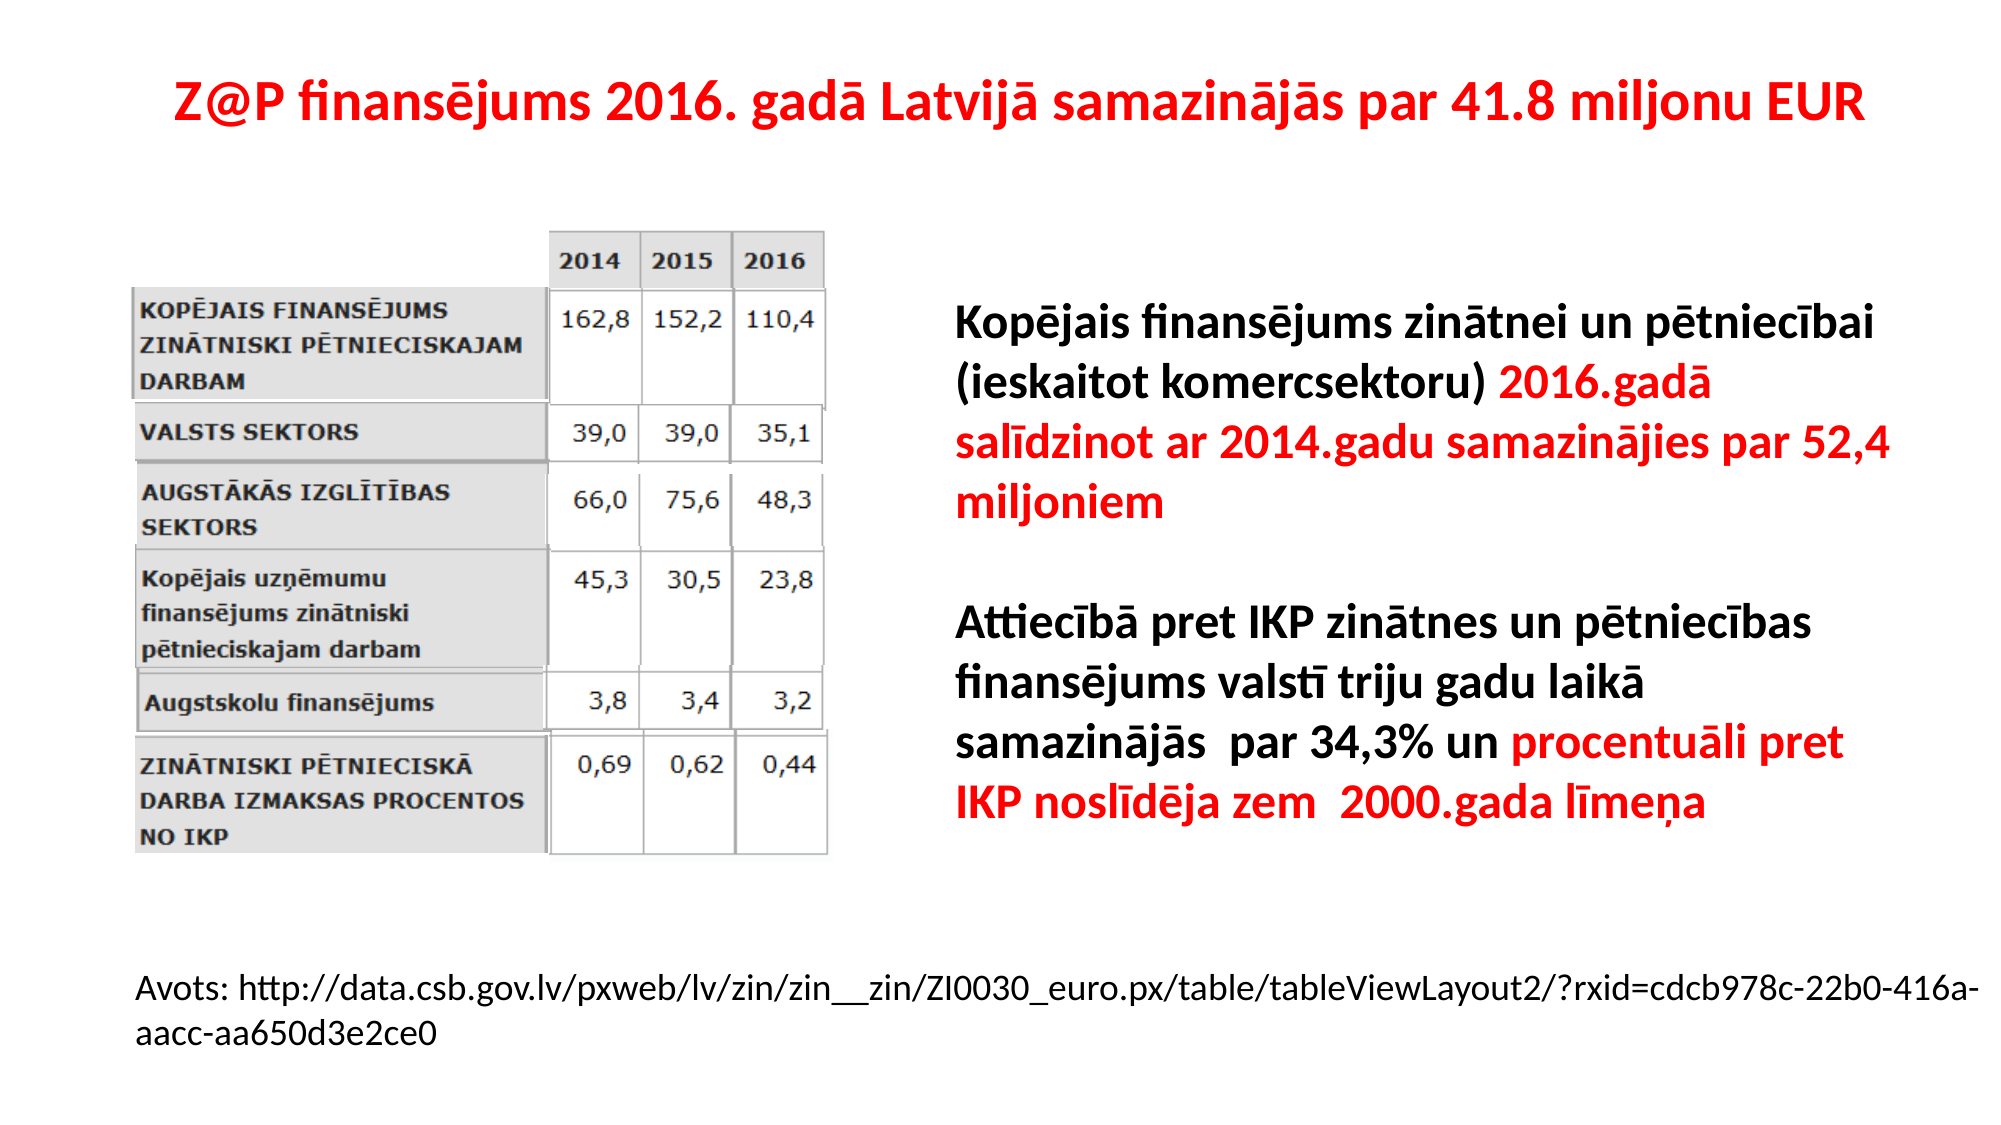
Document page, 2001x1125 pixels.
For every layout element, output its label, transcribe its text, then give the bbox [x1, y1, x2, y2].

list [127, 287, 549, 399]
text_box Avots: http://data.csb.gov.lv/pxweb/lv/zin/zin__zin/ZI0030_euro.px/table/tableViewLayout2/?rxid=cdcb978c-22b0-416a-aacc-aa650d3e2ce0 [120, 955, 2000, 1061]
picture [135, 228, 833, 863]
text_box Z@P finansējums 2016. gadā Latvijā samazinājās par 41.8 miljonu EUR [160, 55, 2000, 140]
picture [135, 735, 548, 853]
text_box Kopējais finansējums zinātnei un pētniecībai (ieskaitot komercsektoru) 2016.gadā salīdzinot ar 2014.gadu samazinājies par 52,4 miljoniem Attiecībā pret IKP zinātnes un pētniecības finansējums valstī triju gadu laikā samazinājās par 34,3% un procentuāli pret IKP noslīdēja zem 2000.gada līmeņa [940, 281, 1913, 837]
